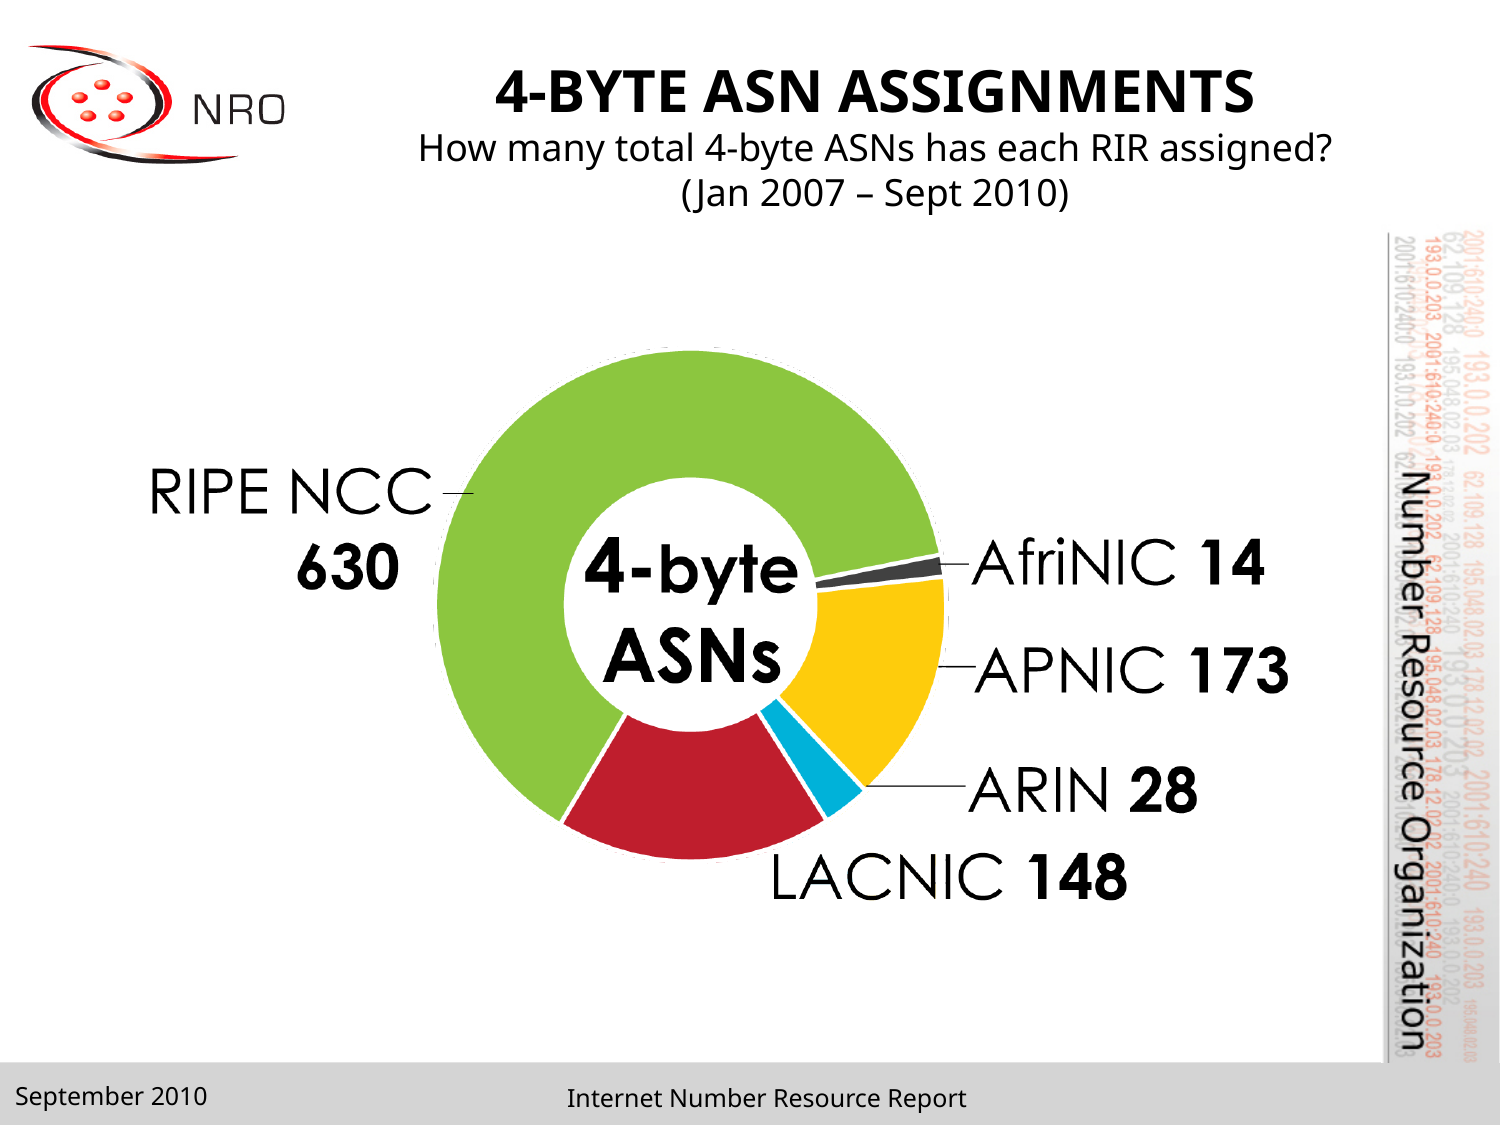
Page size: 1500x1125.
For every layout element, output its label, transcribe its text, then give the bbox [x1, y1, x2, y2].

picture [22, 41, 272, 168]
picture [1381, 212, 1500, 1063]
picture [107, 312, 1315, 938]
footer Internet Number Resource Report [457, 1074, 1078, 1113]
title 4-BYTE ASN ASSIGNMENTS How many total 4-byte ASNs has each RIR assigned? (Jan 2007 – Sept 2010) [272, 33, 1479, 235]
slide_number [0, 1072, 351, 1113]
